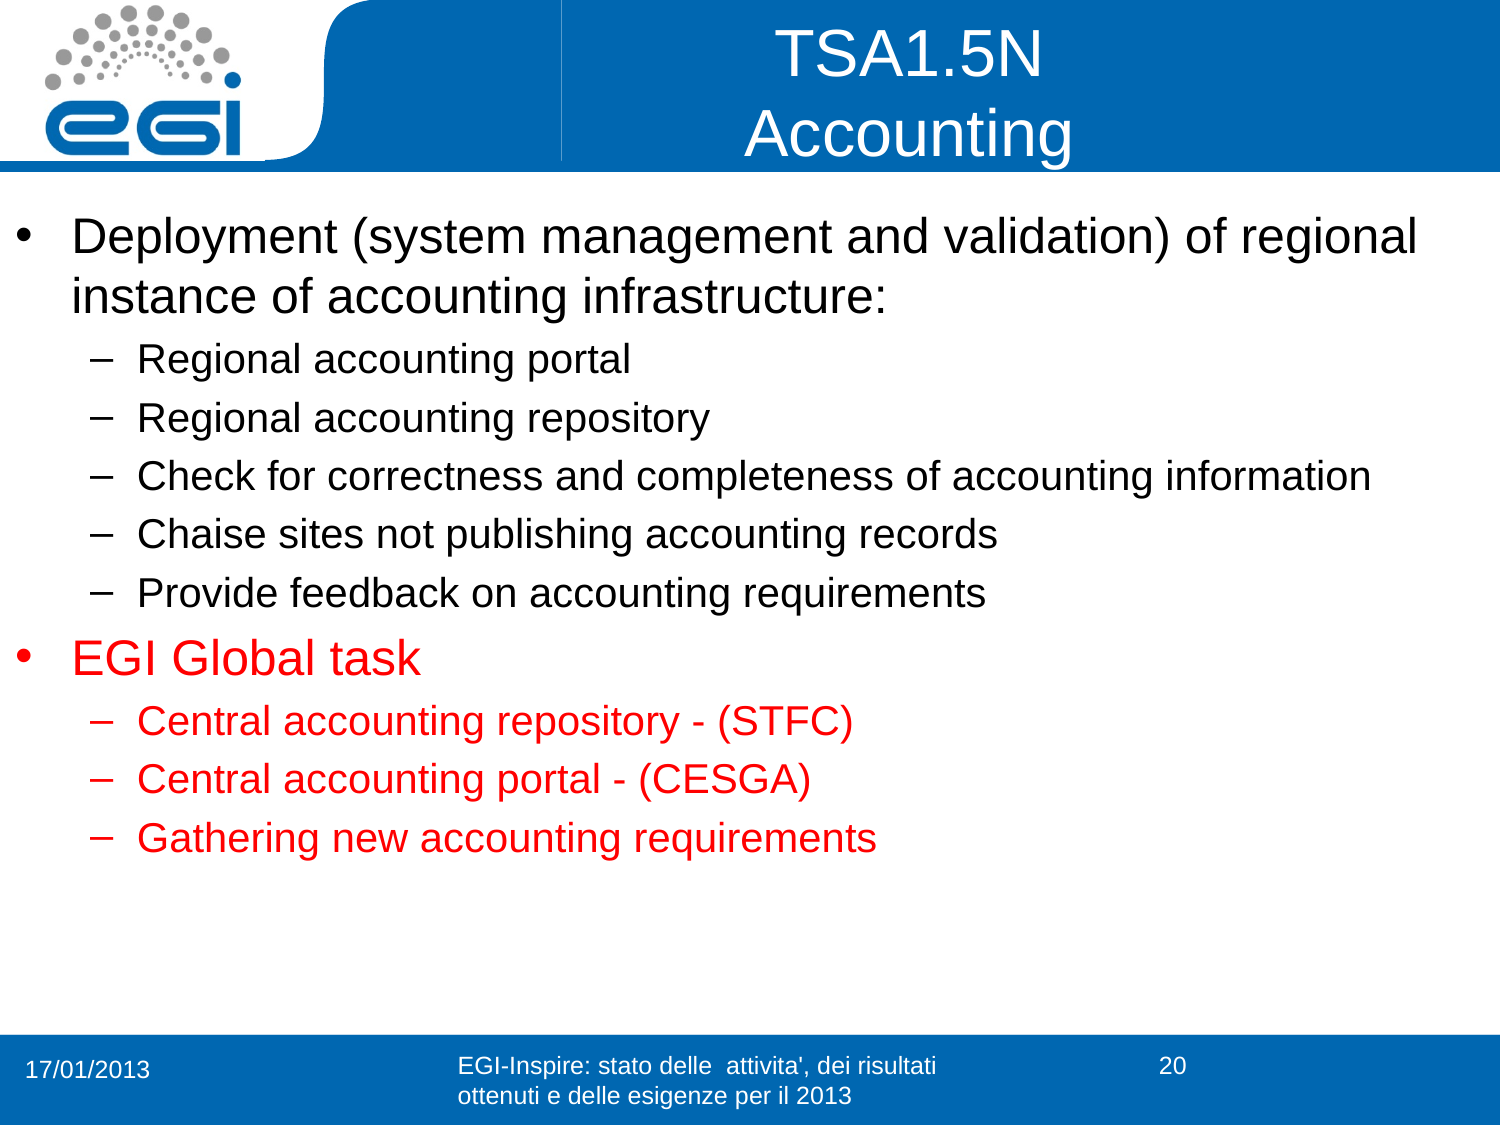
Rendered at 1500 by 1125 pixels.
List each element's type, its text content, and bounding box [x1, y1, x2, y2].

slide_number 20 [1144, 1042, 1495, 1103]
list Deployment (system management and validation) of regional instance of accounting infrastructure: Regional accounting portal Regional accounting repository Check for correctness and completeness of accounting information Chaise sites not publishing accounting records Provide feedback on accounting requirements EGI Global task Central accounting repository - (STFC) Central accounting portal - (CESGA) Gathering new accounting requirements [0, 196, 1483, 1012]
picture [0, 0, 265, 161]
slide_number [10, 1046, 361, 1106]
footer EGI-Inspire: stato delle attivita', dei risultati ottenuti e delle esigenze per il 2013 [442, 1042, 1034, 1107]
title TSA1.5N Accounting [348, 19, 1471, 161]
